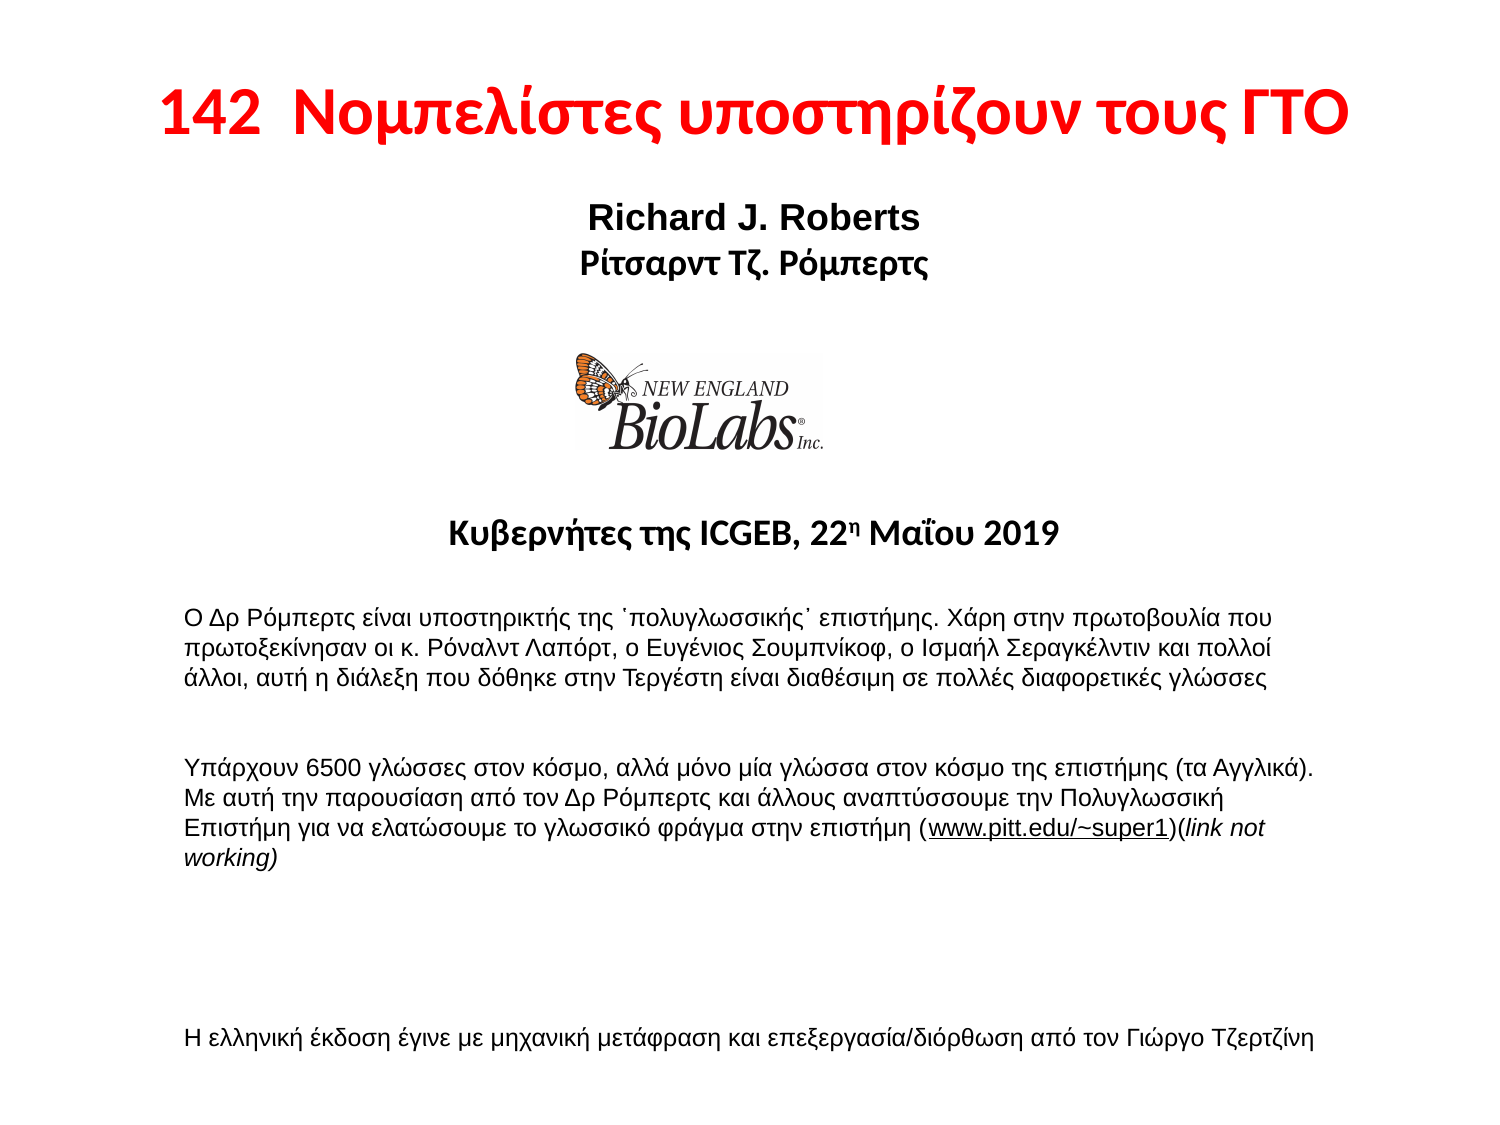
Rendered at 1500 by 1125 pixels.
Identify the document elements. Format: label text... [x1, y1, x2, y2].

text_box Ο Δρ Ρόμπερτς είναι υποστηρικτής της ῾πολυγλωσσικής᾽ επιστήμης. Χάρη στην πρωτοβουλία που πρωτοξεκίνησαν οι κ. Ρόναλντ Λαπόρτ, ο Ευγένιος Σουμπνίκοφ, ο Ισμαήλ Σεραγκέλντιν και πολλοί άλλοι, αυτή η διάλεξη που δόθηκε στην Τεργέστη είναι διαθέσιμη σε πολλές διαφορετικές γλώσσες Υπάρχουν 6500 γλώσσες στον κόσμο, αλλά μόνο μία γλώσσα στον κόσμο της επιστήμης (τα Αγγλικά). Με αυτή την παρουσίαση από τον Δρ Ρόμπερτς και άλλους αναπτύσσουμε την Πολυγλωσσική Επιστήμη για να ελατώσουμε το γλωσσικό φράγμα στην επιστήμη (www.pitt.edu/~super1)(link not working) Η ελληνική έκδοση έγινε με μηχανική μετάφραση και επεξεργασία/διόρθωση από τον Γιώργο Τζερτζίνη [176, 594, 1333, 1059]
picture [575, 353, 823, 450]
text_box 142 Nομπελίστες υποστηρίζουν τους ΓΤΟ Richard J. Roberts Ρίτσαρντ Τζ. Ρόμπερτς Κυβερνήτες της ICGEB, 22η Μαΐου 2019 [138, 57, 1371, 853]
